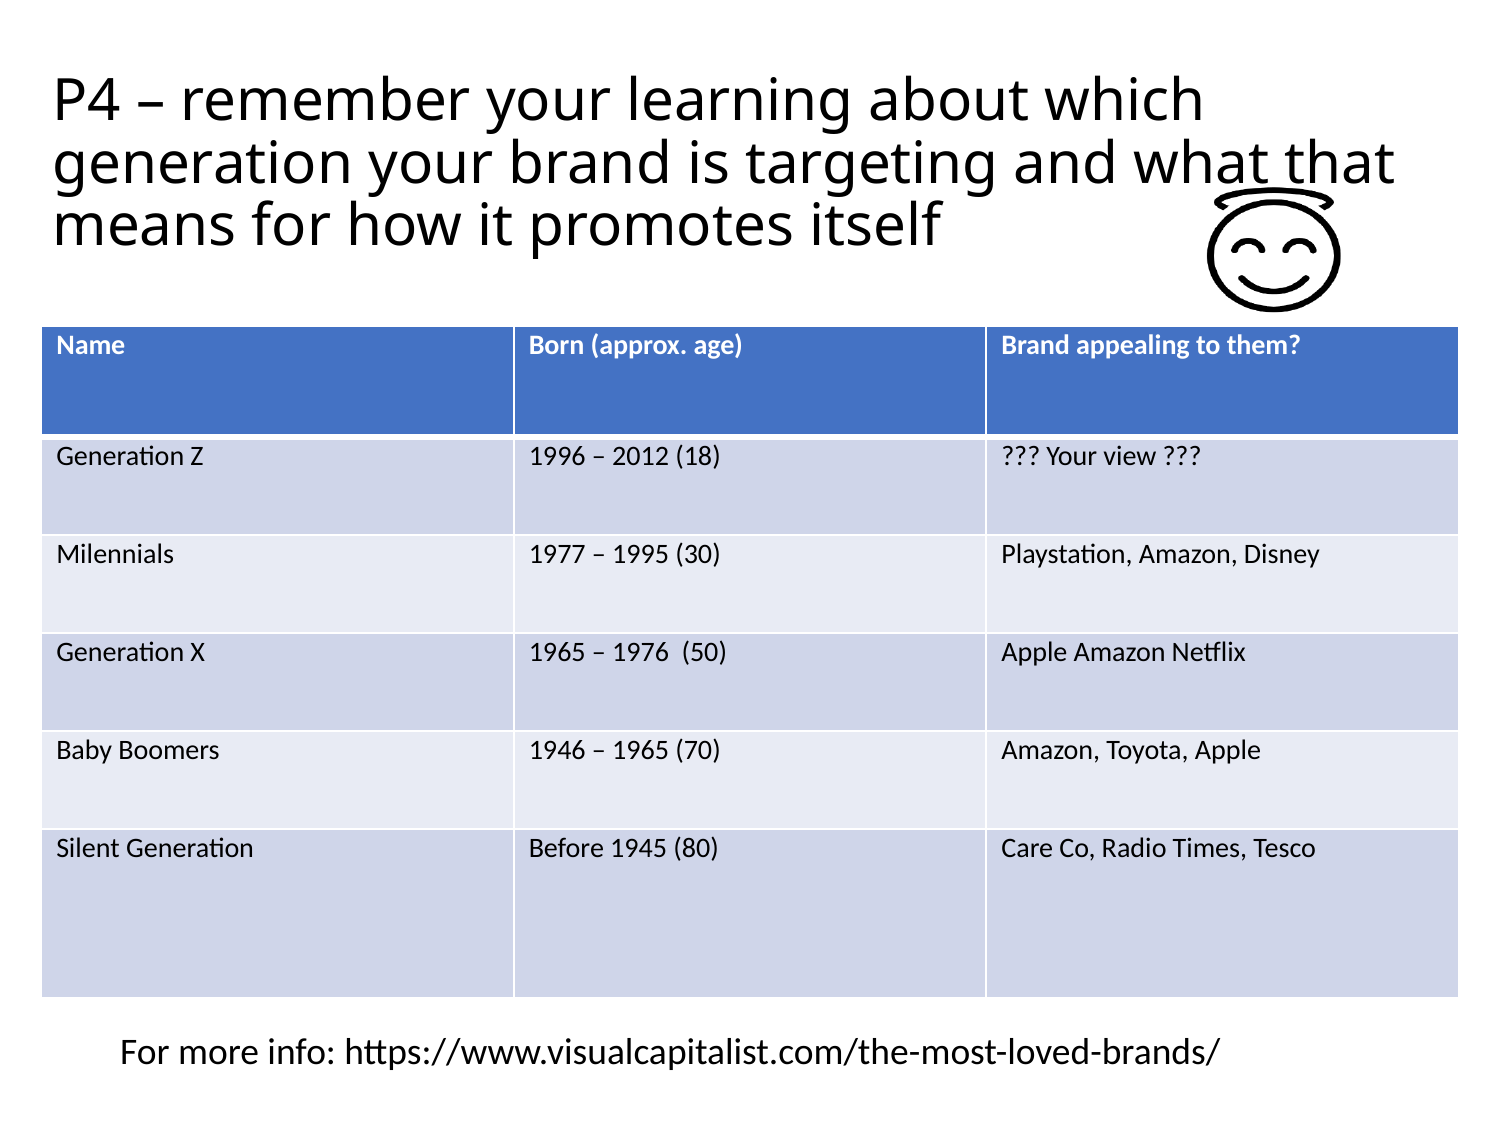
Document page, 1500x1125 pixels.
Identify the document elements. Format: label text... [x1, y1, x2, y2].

table_cell Silent Generation [42, 830, 513, 997]
table_cell Milennials [42, 536, 513, 632]
table_cell Generation X [42, 634, 513, 730]
table_cell Care Co, Radio Times, Tesco [987, 830, 1458, 997]
table_cell 1965 – 1976 (50) [515, 634, 985, 730]
table_cell ??? Your view ??? [987, 440, 1458, 534]
table_header Brand appealing to them? [987, 327, 1458, 434]
table_cell Playstation, Amazon, Disney [987, 536, 1458, 632]
table_cell Generation Z [42, 440, 513, 534]
table_header Name [42, 327, 513, 434]
table_cell 1977 – 1995 (30) [515, 536, 985, 632]
table_cell Before 1945 (80) [515, 830, 985, 997]
picture [1189, 184, 1359, 327]
table_cell 1996 – 2012 (18) [515, 440, 985, 534]
table_cell 1946 – 1965 (70) [515, 732, 985, 828]
table_cell Apple Amazon Netflix [987, 634, 1458, 730]
table_cell Baby Boomers [42, 732, 513, 828]
text_box For more info: https://www.visualcapitalist.com/the-most-loved-brands/ [105, 1019, 1495, 1079]
table_header Born (approx. age) [515, 327, 985, 434]
title P4 – remember your learning about which generation your brand is targeting and what that means for how it promotes itself [37, 0, 1434, 329]
table_cell Amazon, Toyota, Apple [987, 732, 1458, 828]
